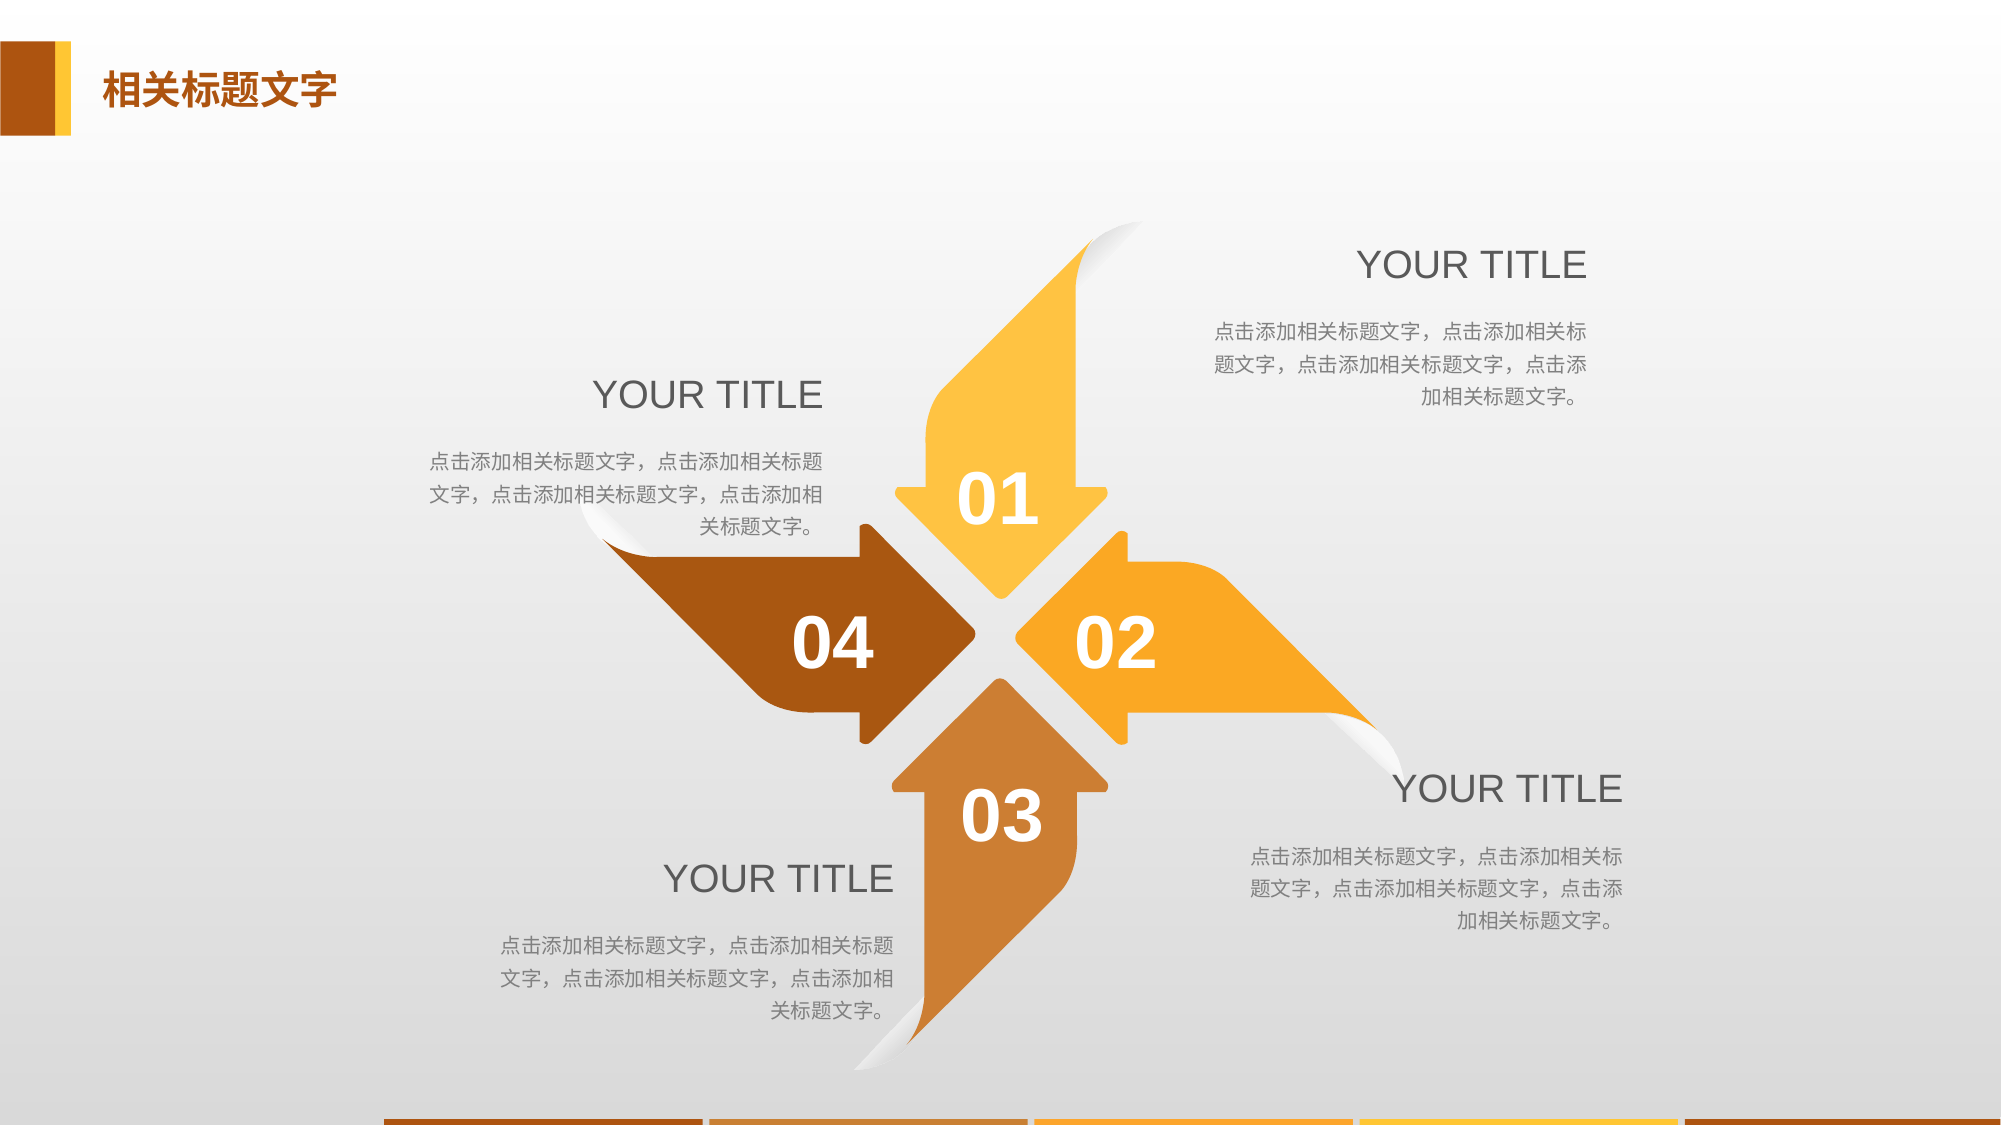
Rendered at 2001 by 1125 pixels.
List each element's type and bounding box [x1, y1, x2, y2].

text_box [0, 41, 2001, 1125]
